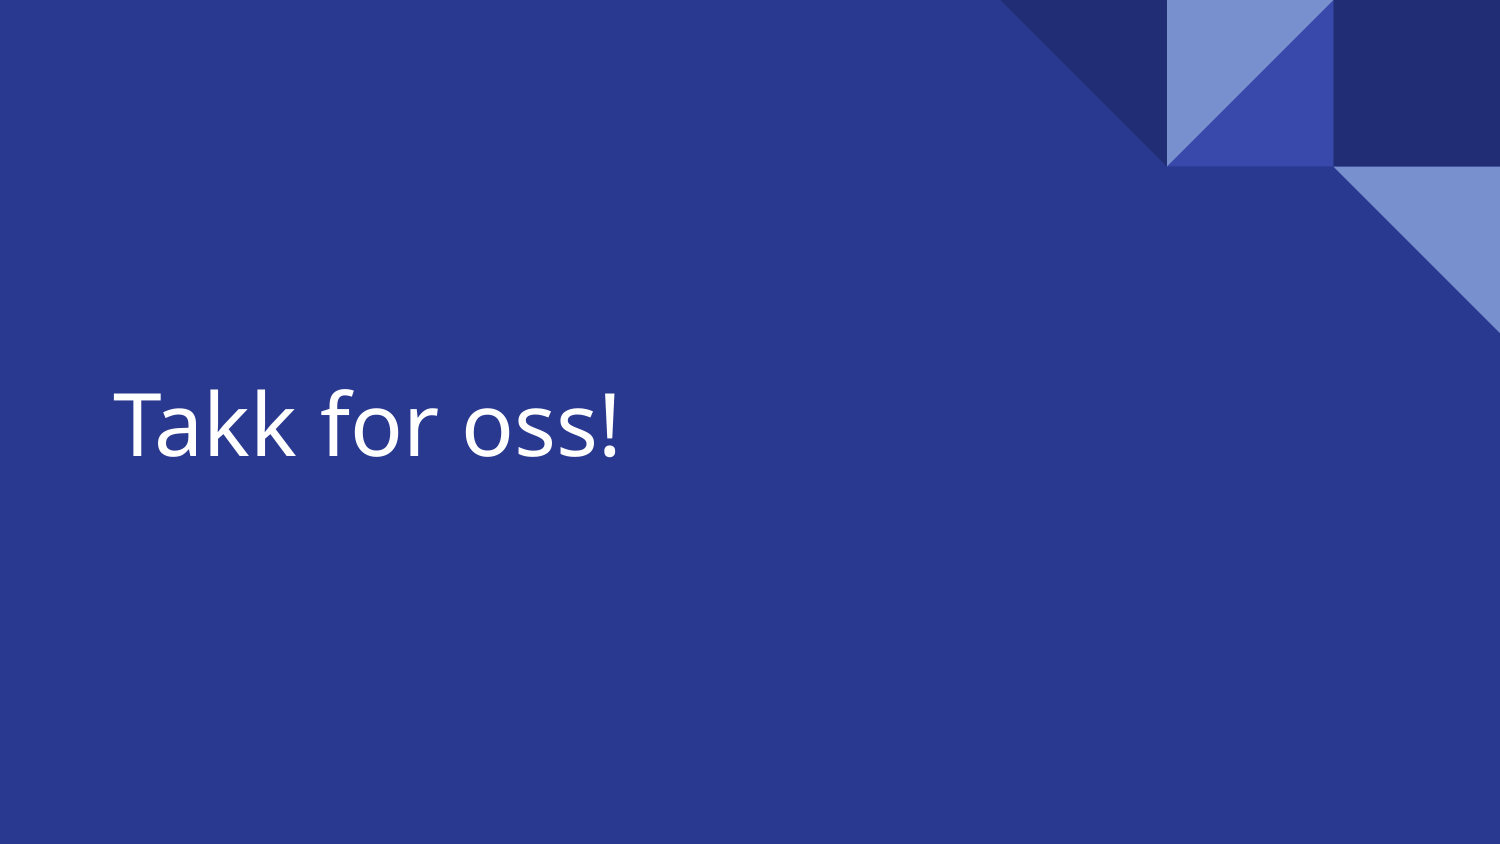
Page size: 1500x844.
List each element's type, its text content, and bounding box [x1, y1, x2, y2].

title Takk for oss! [98, 353, 1447, 491]
